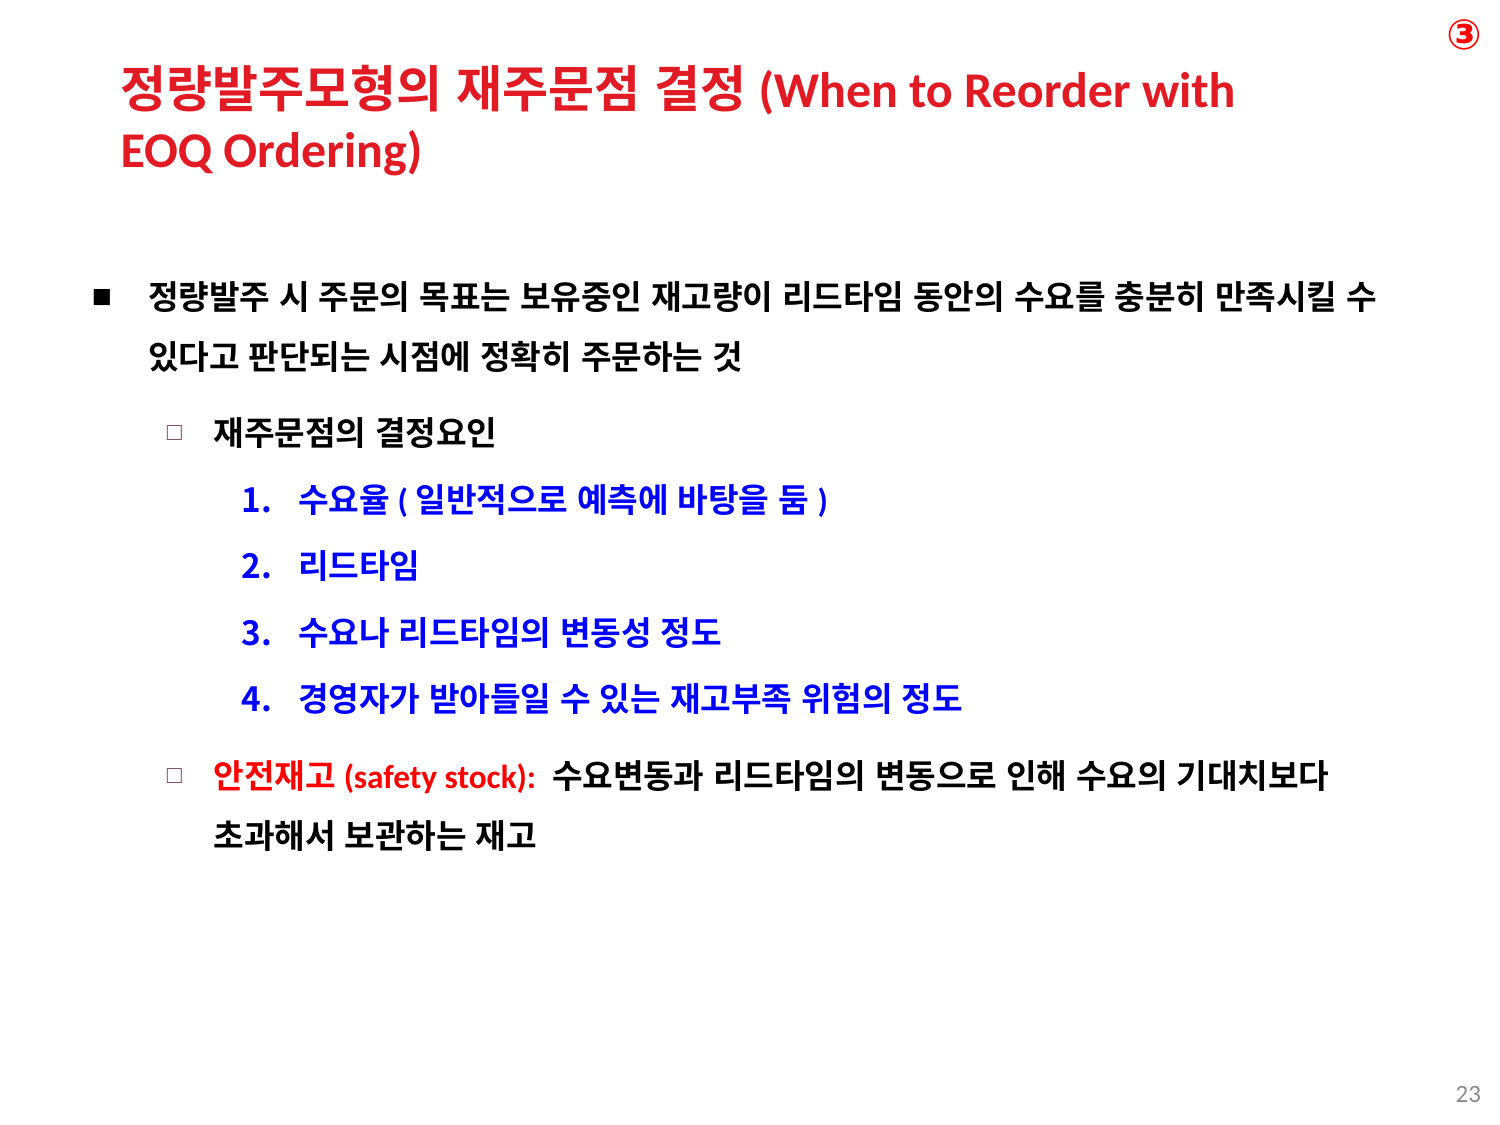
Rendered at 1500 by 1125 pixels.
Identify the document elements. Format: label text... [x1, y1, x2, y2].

list 정량발주모형의 재주문점 결정(When to Reorder with EOQ Ordering) [120, 35, 1316, 199]
slide_number 23 [1103, 1062, 1497, 1123]
list 정량발주 시 주문의 목표는 보유중인 재고량이 리드타임 동안의 수요를 충분히 만족시킬 수 있다고 판단되는 시점에 정확히 주문하는 것 재주문점의 결정요인 수요율(일반적으로 예측에 바탕을 둠) 리드타임 수요나 리드타임의 변동성 정도 경영자가 받아들일 수 있는 재고부족 위험의 정도 안전재고(safety stock): 수요변동과 리드타임의 변동으로 인해 수요의 기대치보다 초과해서 보관하는 재고 [91, 255, 1440, 1063]
text_box ③ [1431, 0, 1497, 65]
